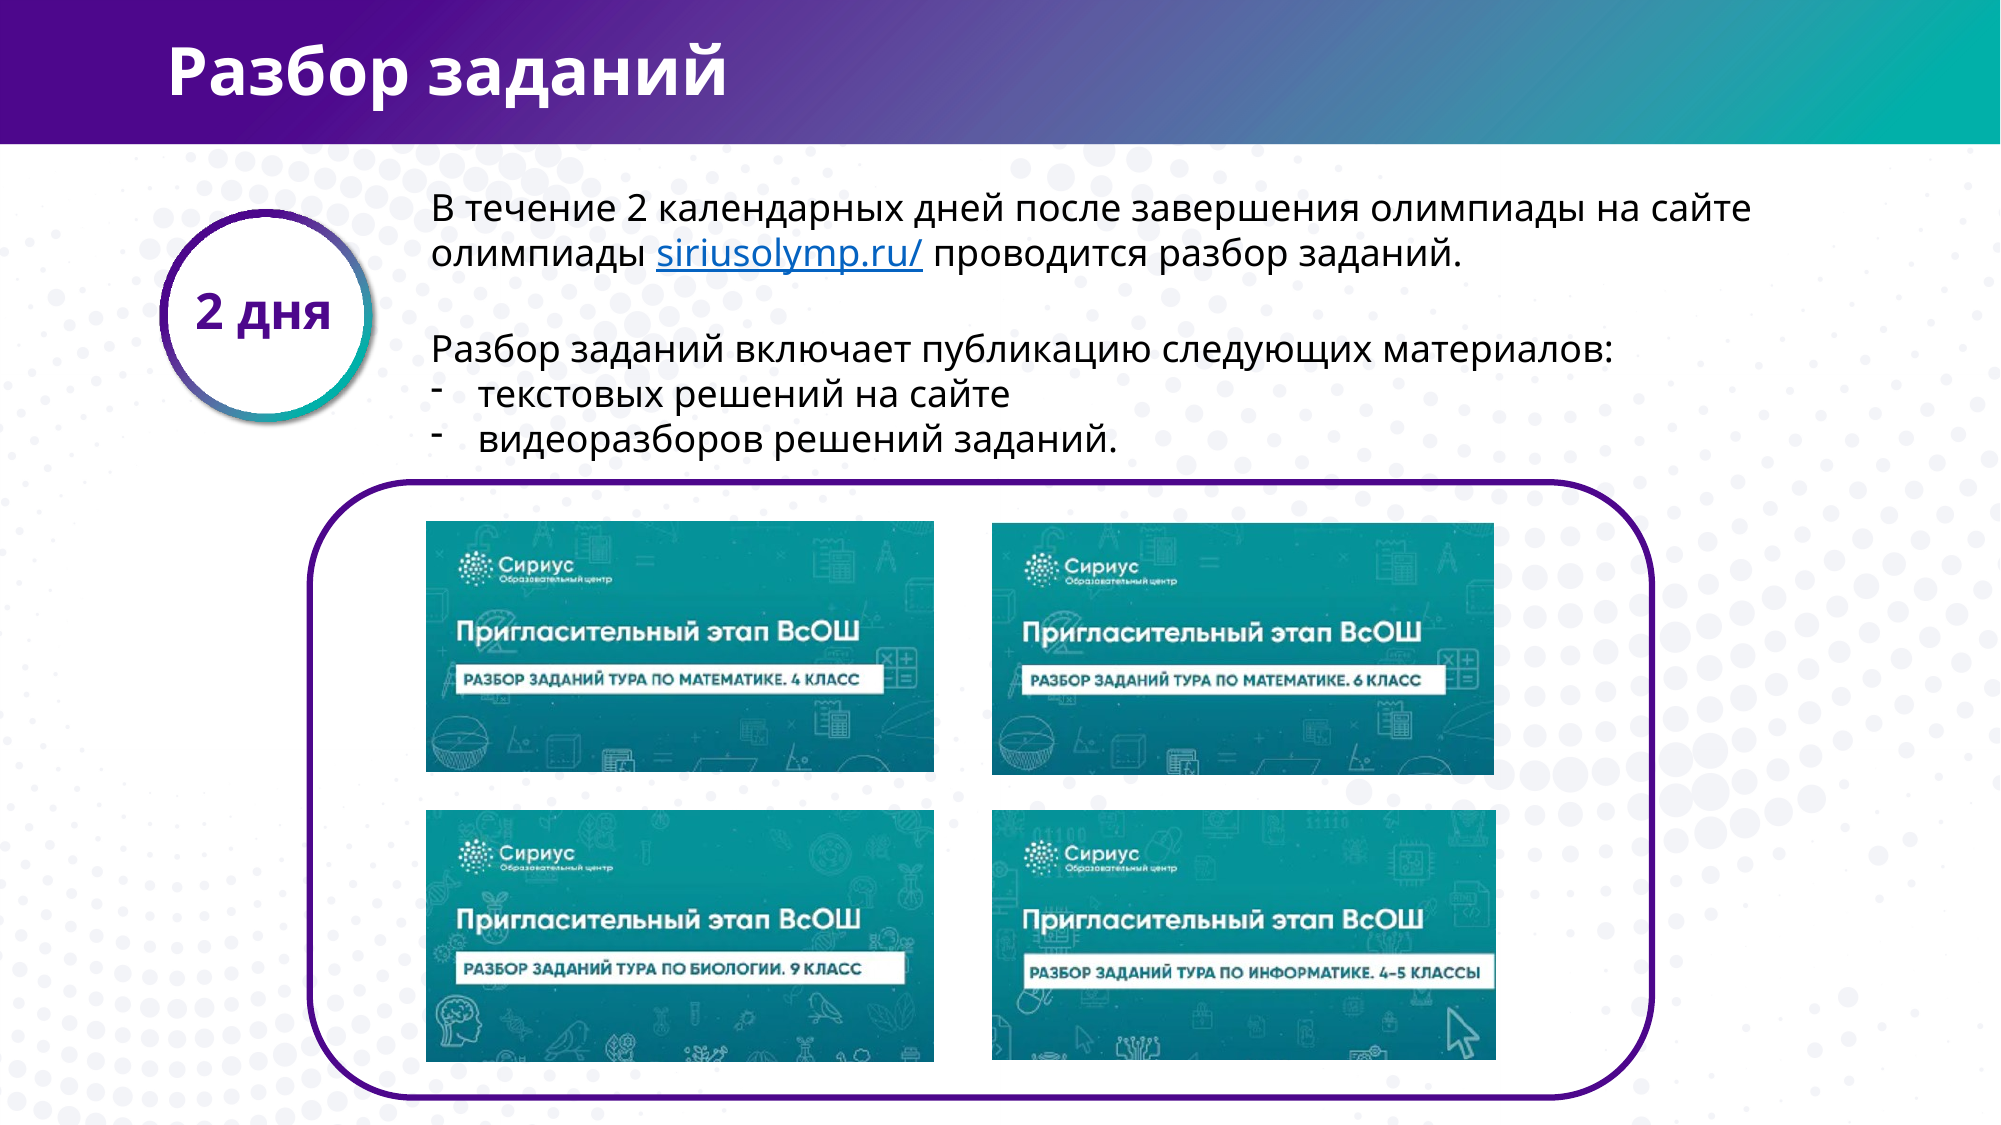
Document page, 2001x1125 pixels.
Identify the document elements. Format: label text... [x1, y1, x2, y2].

picture [0, 0, 2001, 1125]
text_box Разбор заданий [151, 19, 1849, 118]
text_box В течение 2 календарных дней после завершения олимпиады на сайте олимпиады siriusolymp.ru/ проводится разбор заданий. Разбор заданий включает публикацию следующих материалов: текстовых решений на сайте видеоразборов решений заданий. [415, 176, 1899, 468]
text_box [308, 481, 1653, 1099]
